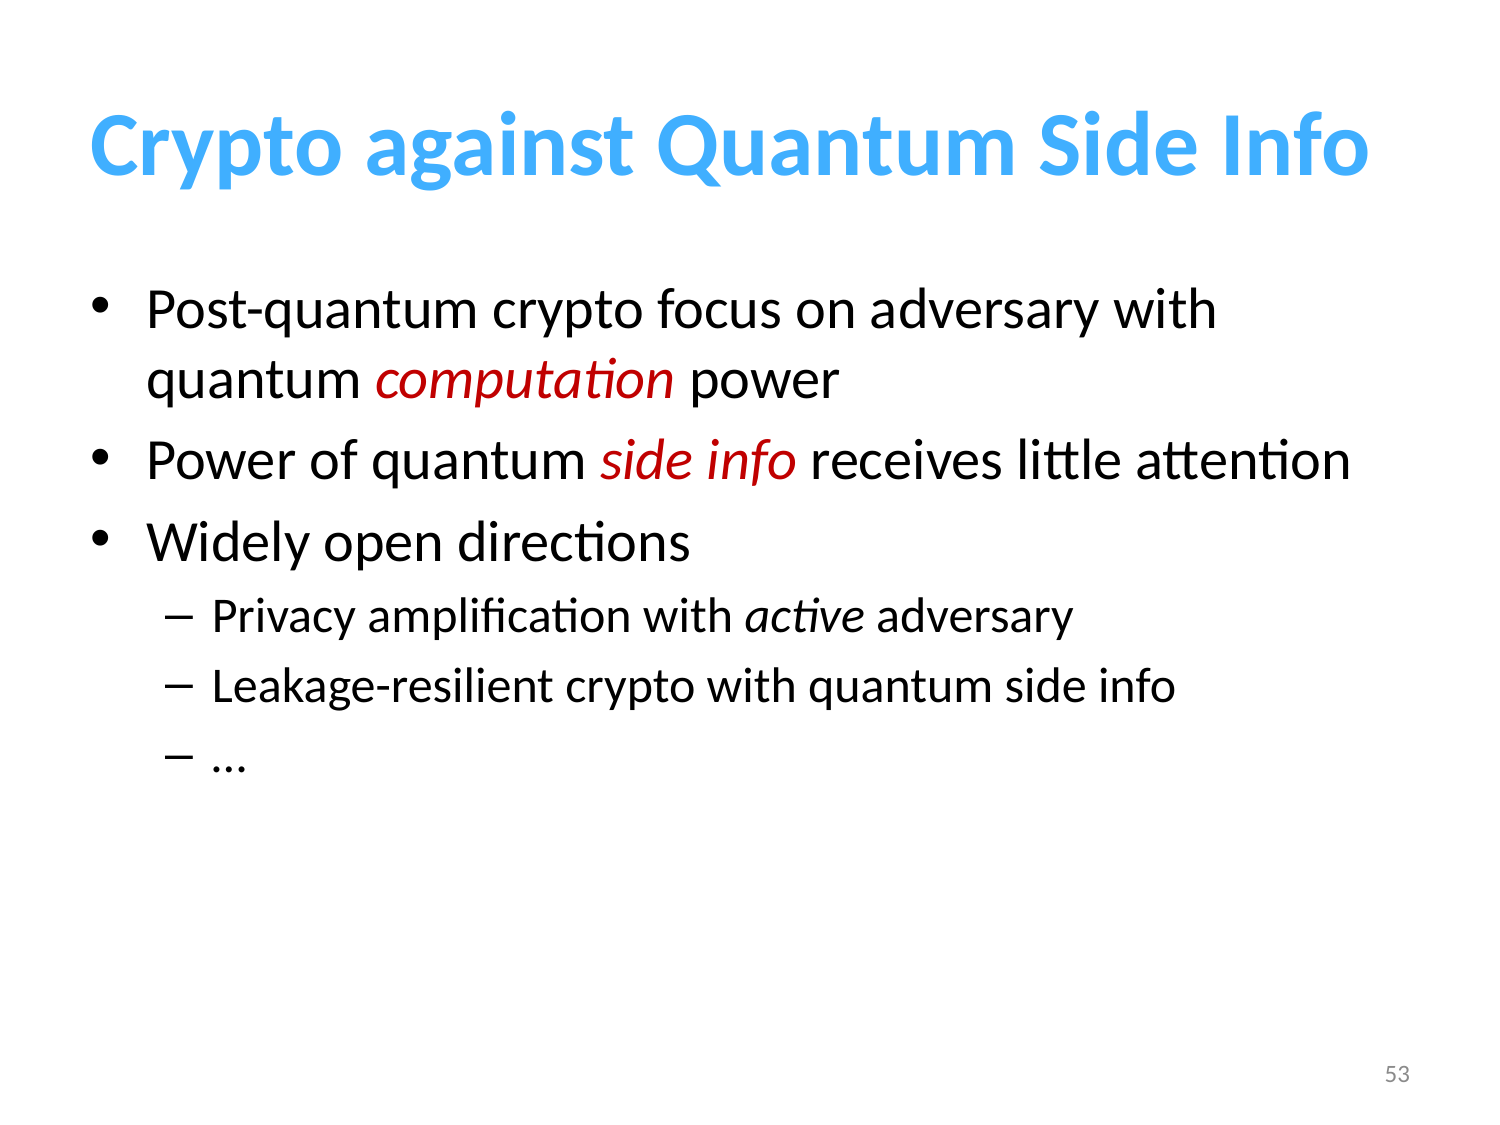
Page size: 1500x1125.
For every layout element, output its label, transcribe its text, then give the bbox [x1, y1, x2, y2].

list Post-quantum crypto focus on adversary with quantum computation power Power of quantum side info receives little attention Widely open directions Privacy amplification with active adversary Leakage-resilient crypto with quantum side info … [75, 262, 1425, 1005]
title Crypto against Quantum Side Info [75, 45, 1425, 233]
slide_number 53 [1074, 1042, 1425, 1103]
